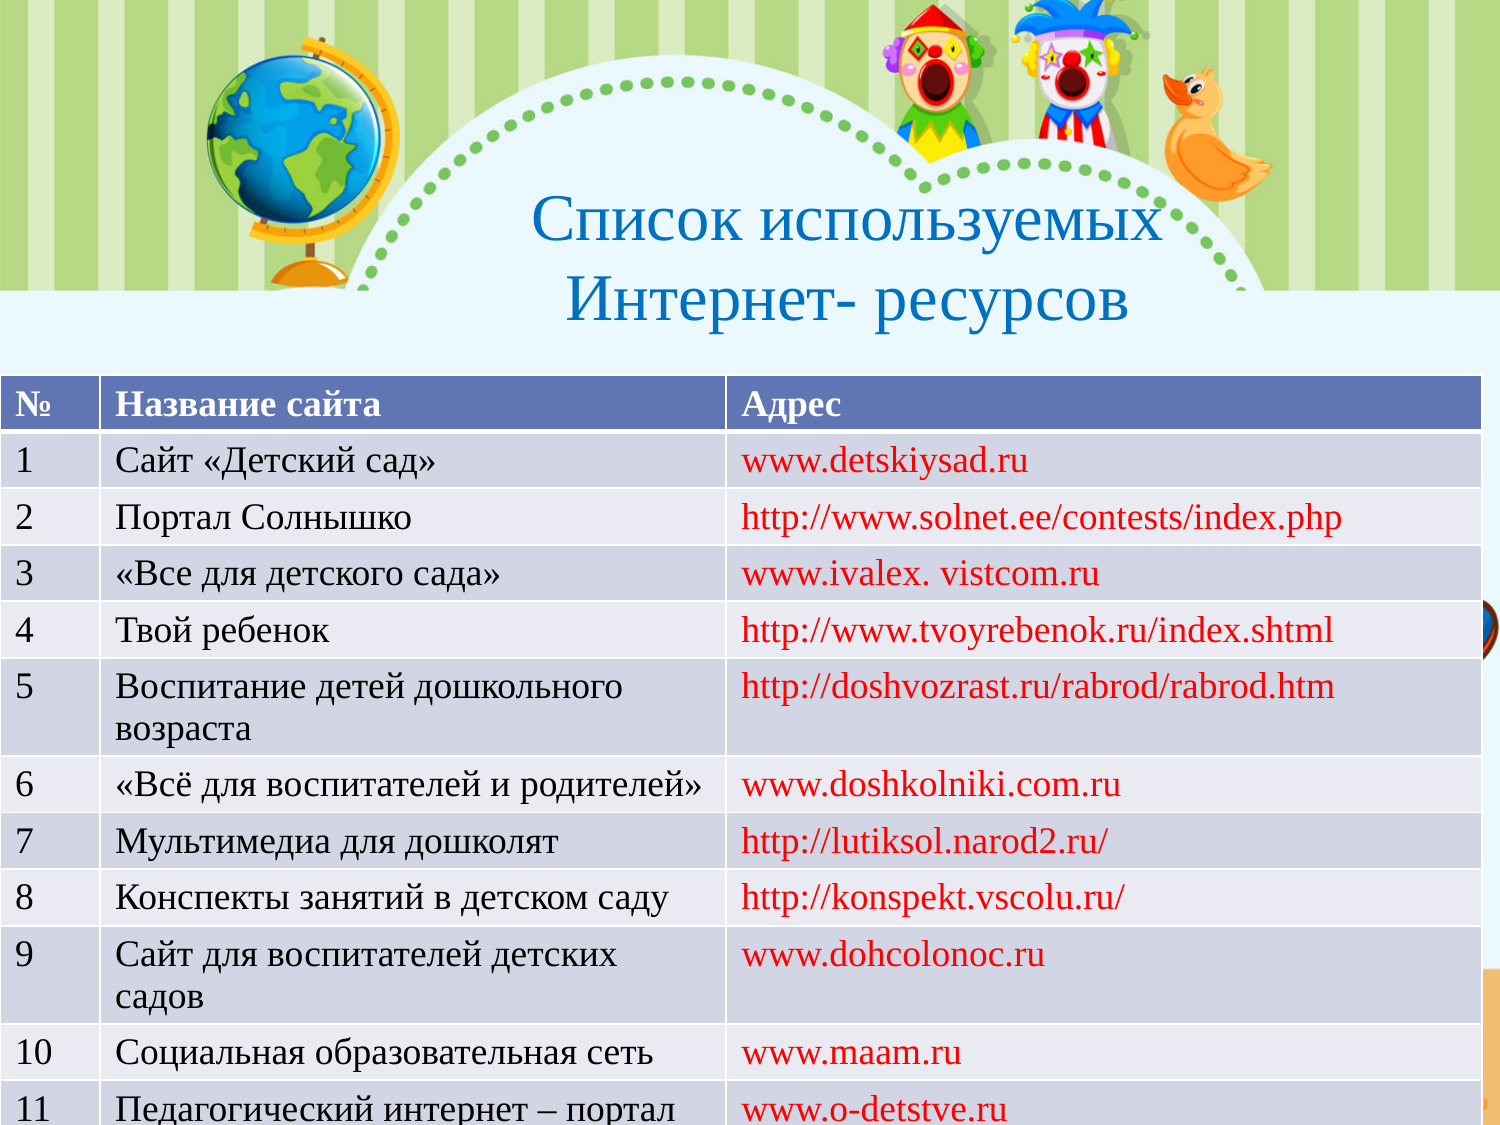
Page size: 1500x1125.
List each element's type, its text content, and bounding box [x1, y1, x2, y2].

table_header Название сайта [101, 376, 725, 429]
table_cell 10 [1, 1025, 99, 1079]
table_cell «Все для детского сада» [101, 546, 725, 600]
table_cell www.ivalex. vistcom.ru [727, 546, 1481, 600]
table_cell Сайт «Детский сад» [101, 434, 725, 487]
table_cell http://www.tvoyrebenok.ru/index.shtml [727, 602, 1481, 657]
table_cell 1 [1, 434, 99, 487]
table_cell 8 [1, 870, 99, 925]
table_cell Сайт для воспитателей детских садов [101, 927, 725, 1023]
table_header Адрес [727, 376, 1481, 429]
table_cell 5 [1, 659, 99, 755]
table_cell www.doshkolniki.com.ru [727, 757, 1481, 812]
table_cell Социальная образовательная сеть [101, 1025, 725, 1079]
table_cell http://doshvozrast.ru/rabrod/rabrod.htm [727, 659, 1481, 755]
table_cell www.o-detstve.ru [727, 1081, 1481, 1125]
table_cell http://lutiksol.narod2.ru/ [727, 813, 1481, 868]
table_cell 2 [1, 489, 99, 544]
title Список используемых Интернет- ресурсов [383, 156, 1329, 352]
table_cell «Всё для воспитателей и родителей» [101, 757, 725, 812]
table_cell Конспекты занятий в детском саду [101, 870, 725, 925]
table_cell 11 [1, 1081, 99, 1125]
table_cell Портал Солнышко [101, 489, 725, 544]
table_cell http://konspekt.vscolu.ru/ [727, 870, 1481, 925]
table_cell Воспитание детей дошкольного возраста [101, 659, 725, 755]
table_header № [1, 376, 99, 429]
table_cell 4 [1, 602, 99, 657]
picture [0, 0, 1500, 1125]
table_cell Мультимедиа для дошколят [101, 813, 725, 868]
table_cell Твой ребенок [101, 602, 725, 657]
table_cell 6 [1, 757, 99, 812]
table_cell 7 [1, 813, 99, 868]
table_cell www.detskiysad.ru [727, 434, 1481, 487]
table_cell 9 [1, 927, 99, 1023]
table_cell Педагогический интернет – портал «О детстве» [101, 1081, 725, 1125]
table_cell 3 [1, 546, 99, 600]
table_cell www.dohcolonoc.ru [727, 927, 1481, 1023]
table_cell http://www.solnet.ee/contests/index.php [727, 489, 1481, 544]
table_cell www.maam.ru [727, 1025, 1481, 1079]
